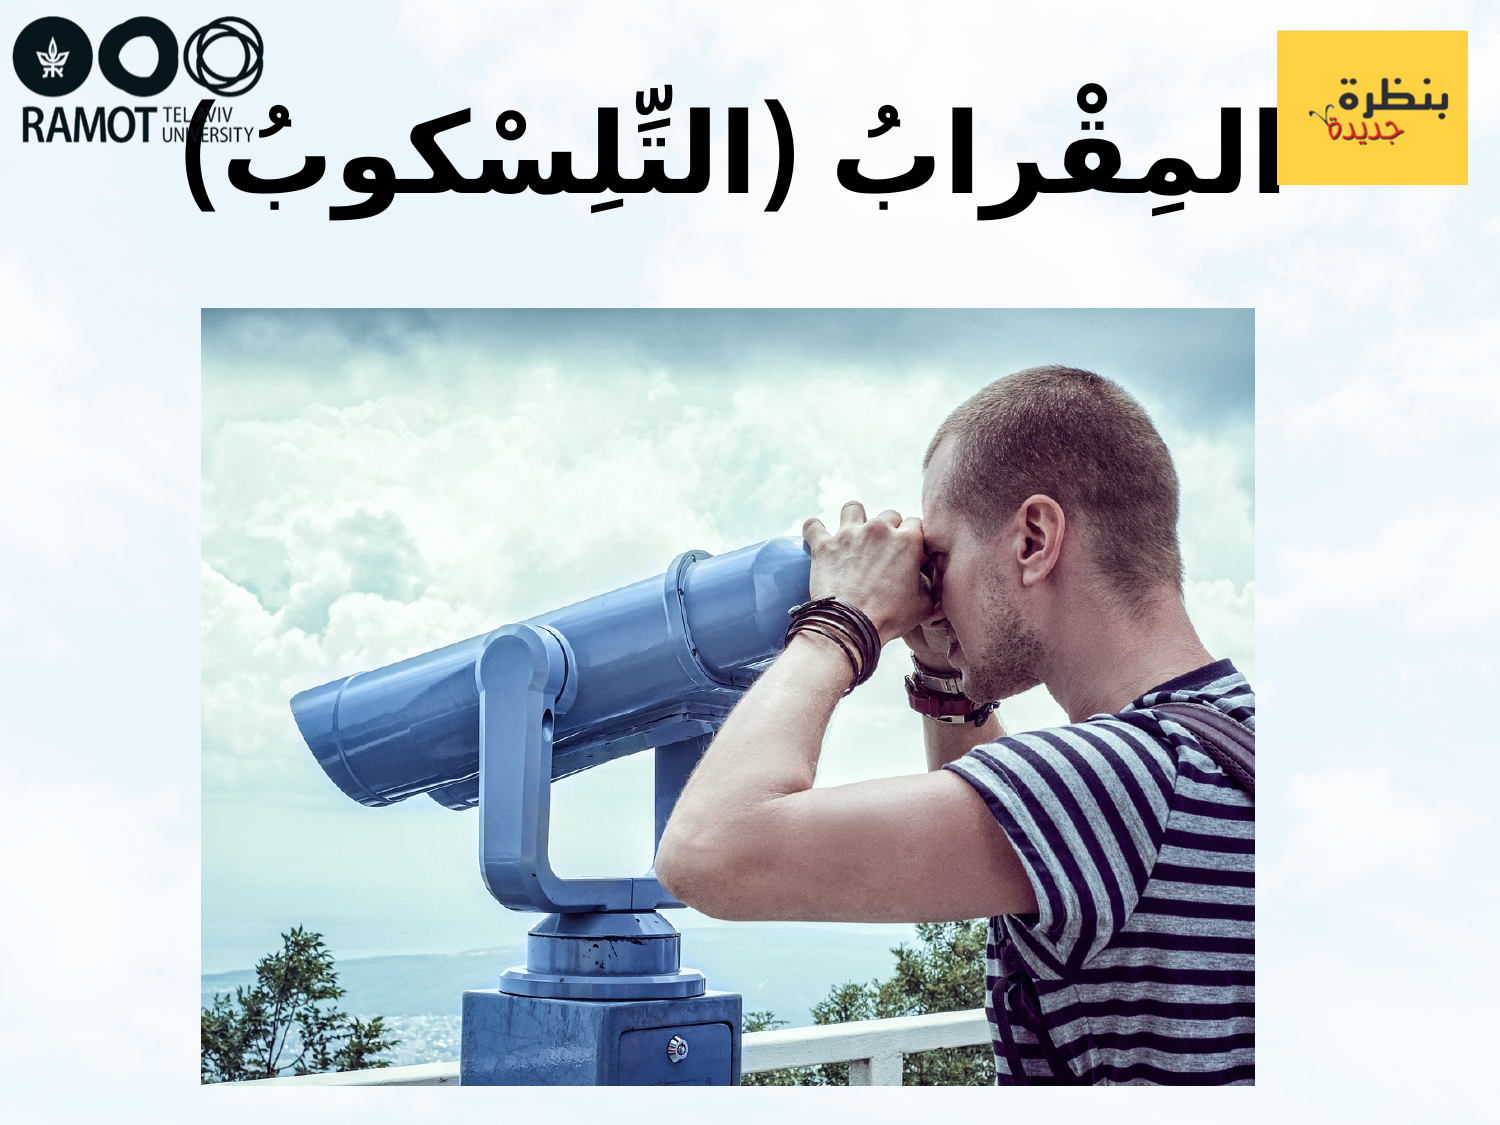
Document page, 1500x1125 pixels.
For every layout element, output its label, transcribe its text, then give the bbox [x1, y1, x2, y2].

picture [0, 0, 278, 158]
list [201, 308, 1255, 1086]
title المِقْرابُ (التِّلِسْكوبُ) [86, 48, 1381, 266]
picture [1277, 30, 1468, 185]
